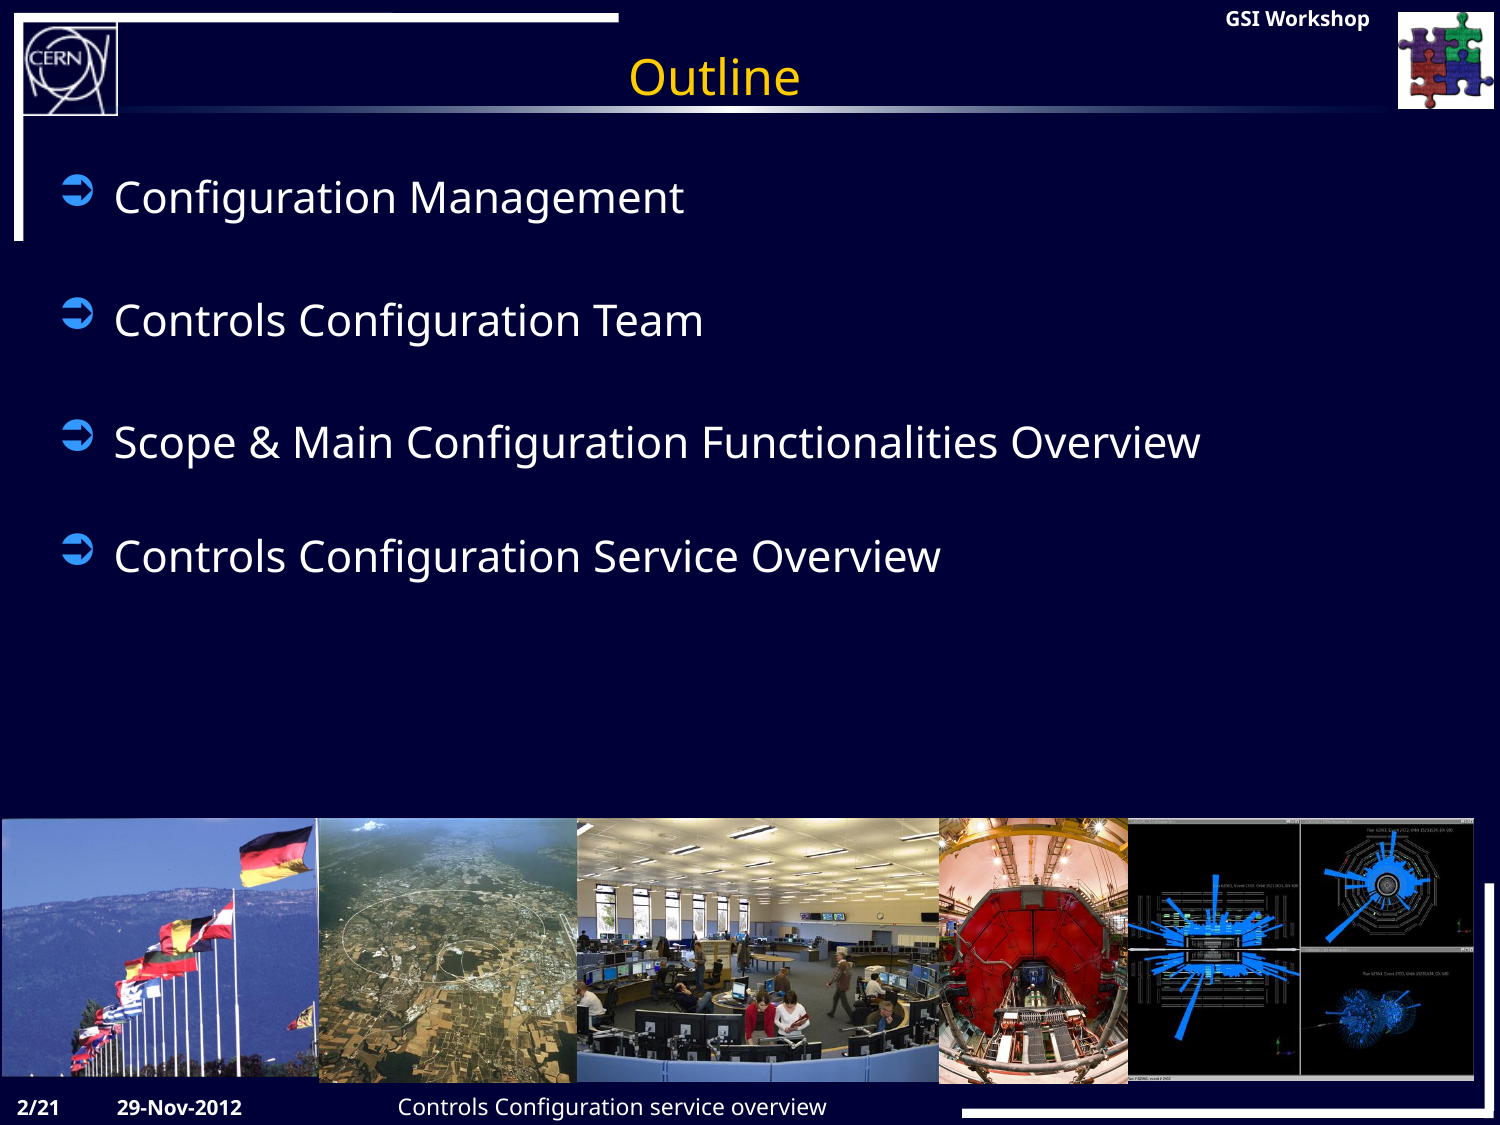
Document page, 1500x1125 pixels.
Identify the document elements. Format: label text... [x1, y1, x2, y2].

title Outline [33, 37, 1397, 113]
picture [1, 818, 1474, 1084]
picture [1398, 12, 1494, 109]
slide_number 2/21 [2, 1087, 128, 1125]
picture [24, 23, 118, 116]
list Configuration Management Controls Configuration Team Scope & Main Configuration Functionalities Overview Controls Configuration Service Overview [49, 162, 1463, 817]
